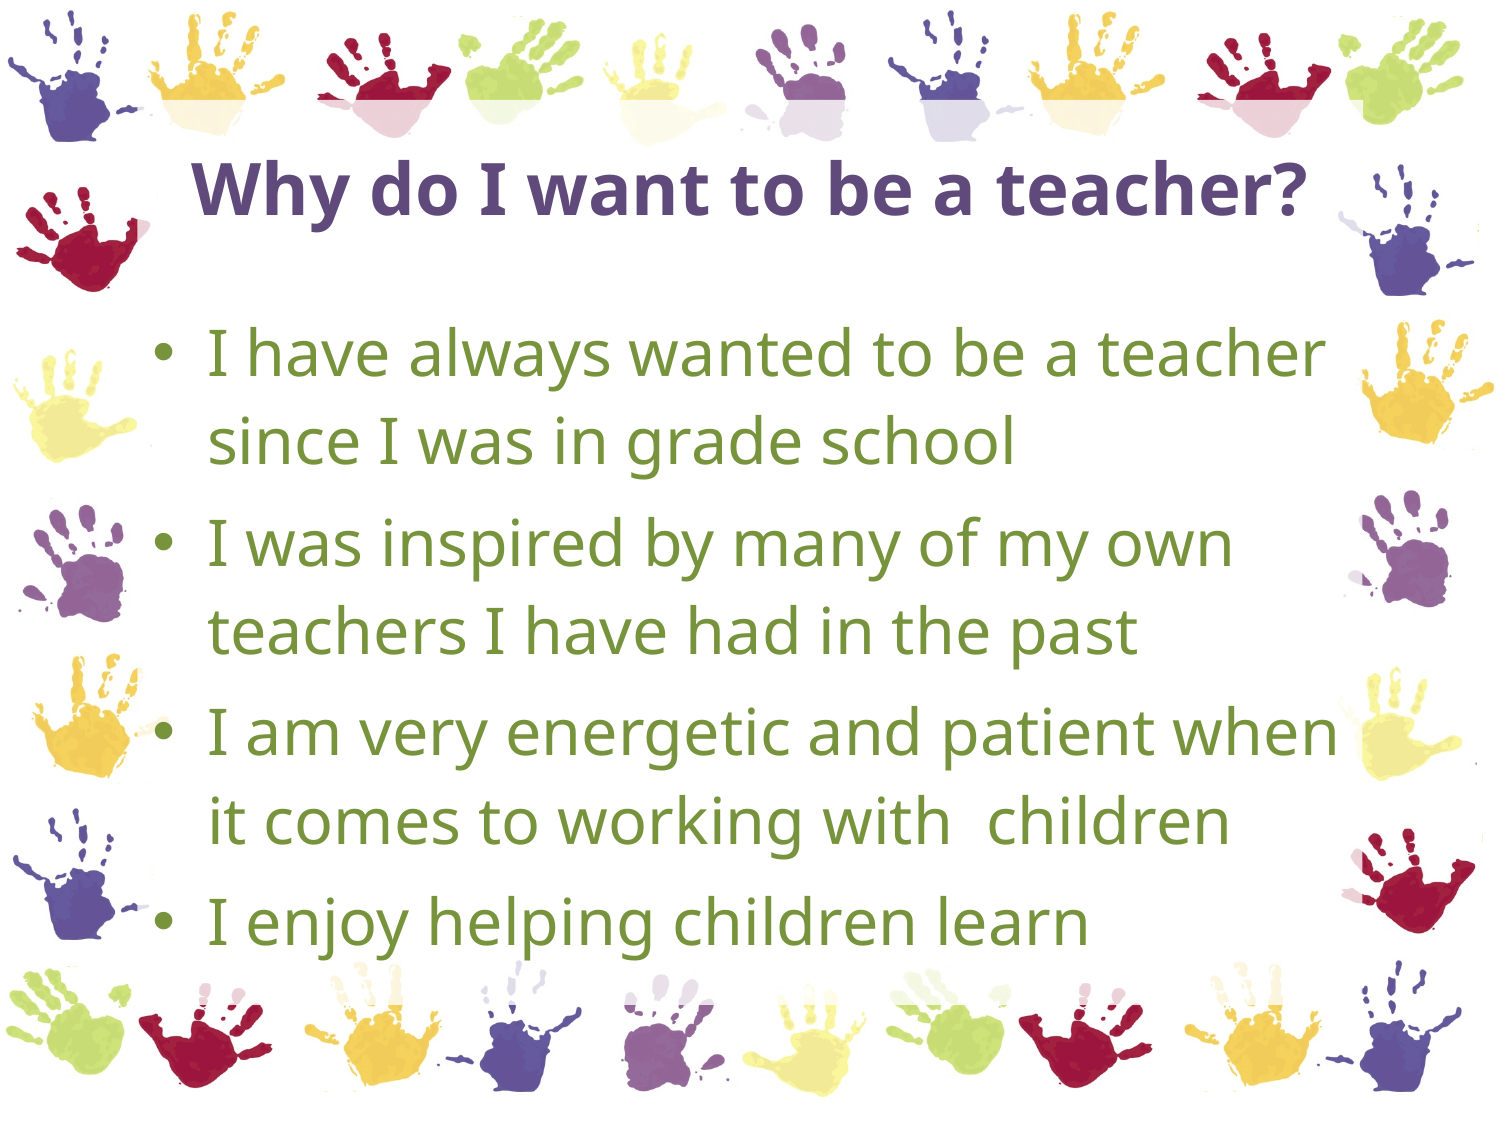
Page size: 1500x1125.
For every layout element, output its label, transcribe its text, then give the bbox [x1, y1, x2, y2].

picture [10, 334, 137, 466]
picture [23, 648, 137, 784]
list I have always wanted to be a teacher since I was in grade school I was inspired by many of my own teachers I have had in the past I am very energetic and patient when it comes to working with children I enjoy helping children learn [137, 299, 1363, 1005]
picture [298, 1005, 586, 1092]
picture [1178, 956, 1466, 1092]
title Why do I want to be a teacher? [137, 99, 1364, 275]
picture [1333, 160, 1479, 296]
picture [600, 18, 869, 99]
picture [3, 6, 291, 142]
picture [883, 6, 1171, 99]
picture [4, 170, 158, 293]
picture [1363, 314, 1500, 450]
picture [16, 498, 137, 631]
picture [600, 1005, 869, 1100]
picture [1363, 812, 1483, 935]
picture [8, 804, 137, 940]
picture [1363, 484, 1472, 616]
picture [3, 966, 284, 1089]
picture [1185, 16, 1466, 139]
picture [305, 16, 586, 99]
picture [883, 1005, 1164, 1089]
picture [1363, 652, 1477, 784]
